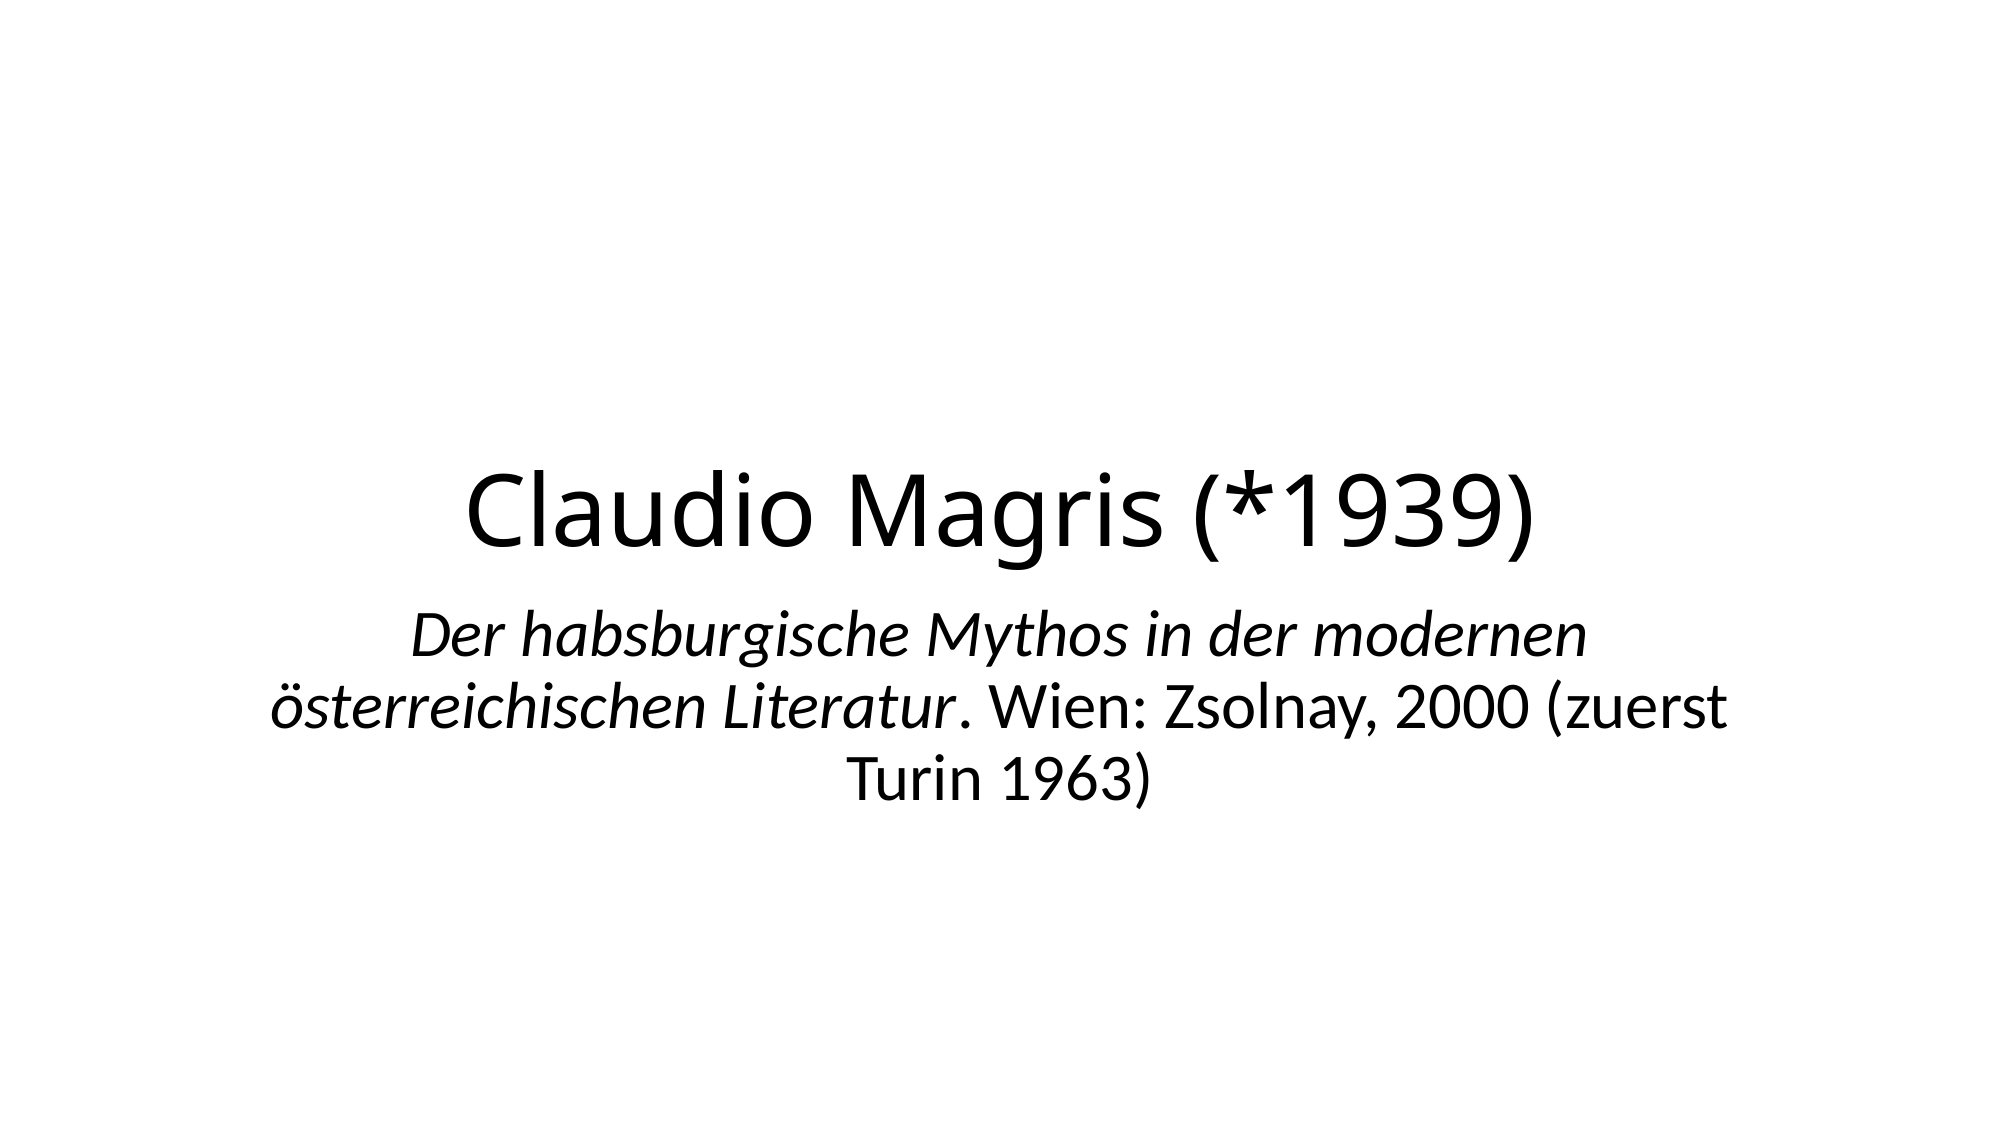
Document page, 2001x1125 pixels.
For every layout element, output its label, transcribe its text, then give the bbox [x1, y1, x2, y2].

subtitle Der habsburgische Mythos in der modernen österreichischen Literatur. Wien: Zsolnay, 2000 (zuerst Turin 1963) [249, 590, 1750, 863]
title Claudio Magris (*1939) [249, 184, 1750, 576]
